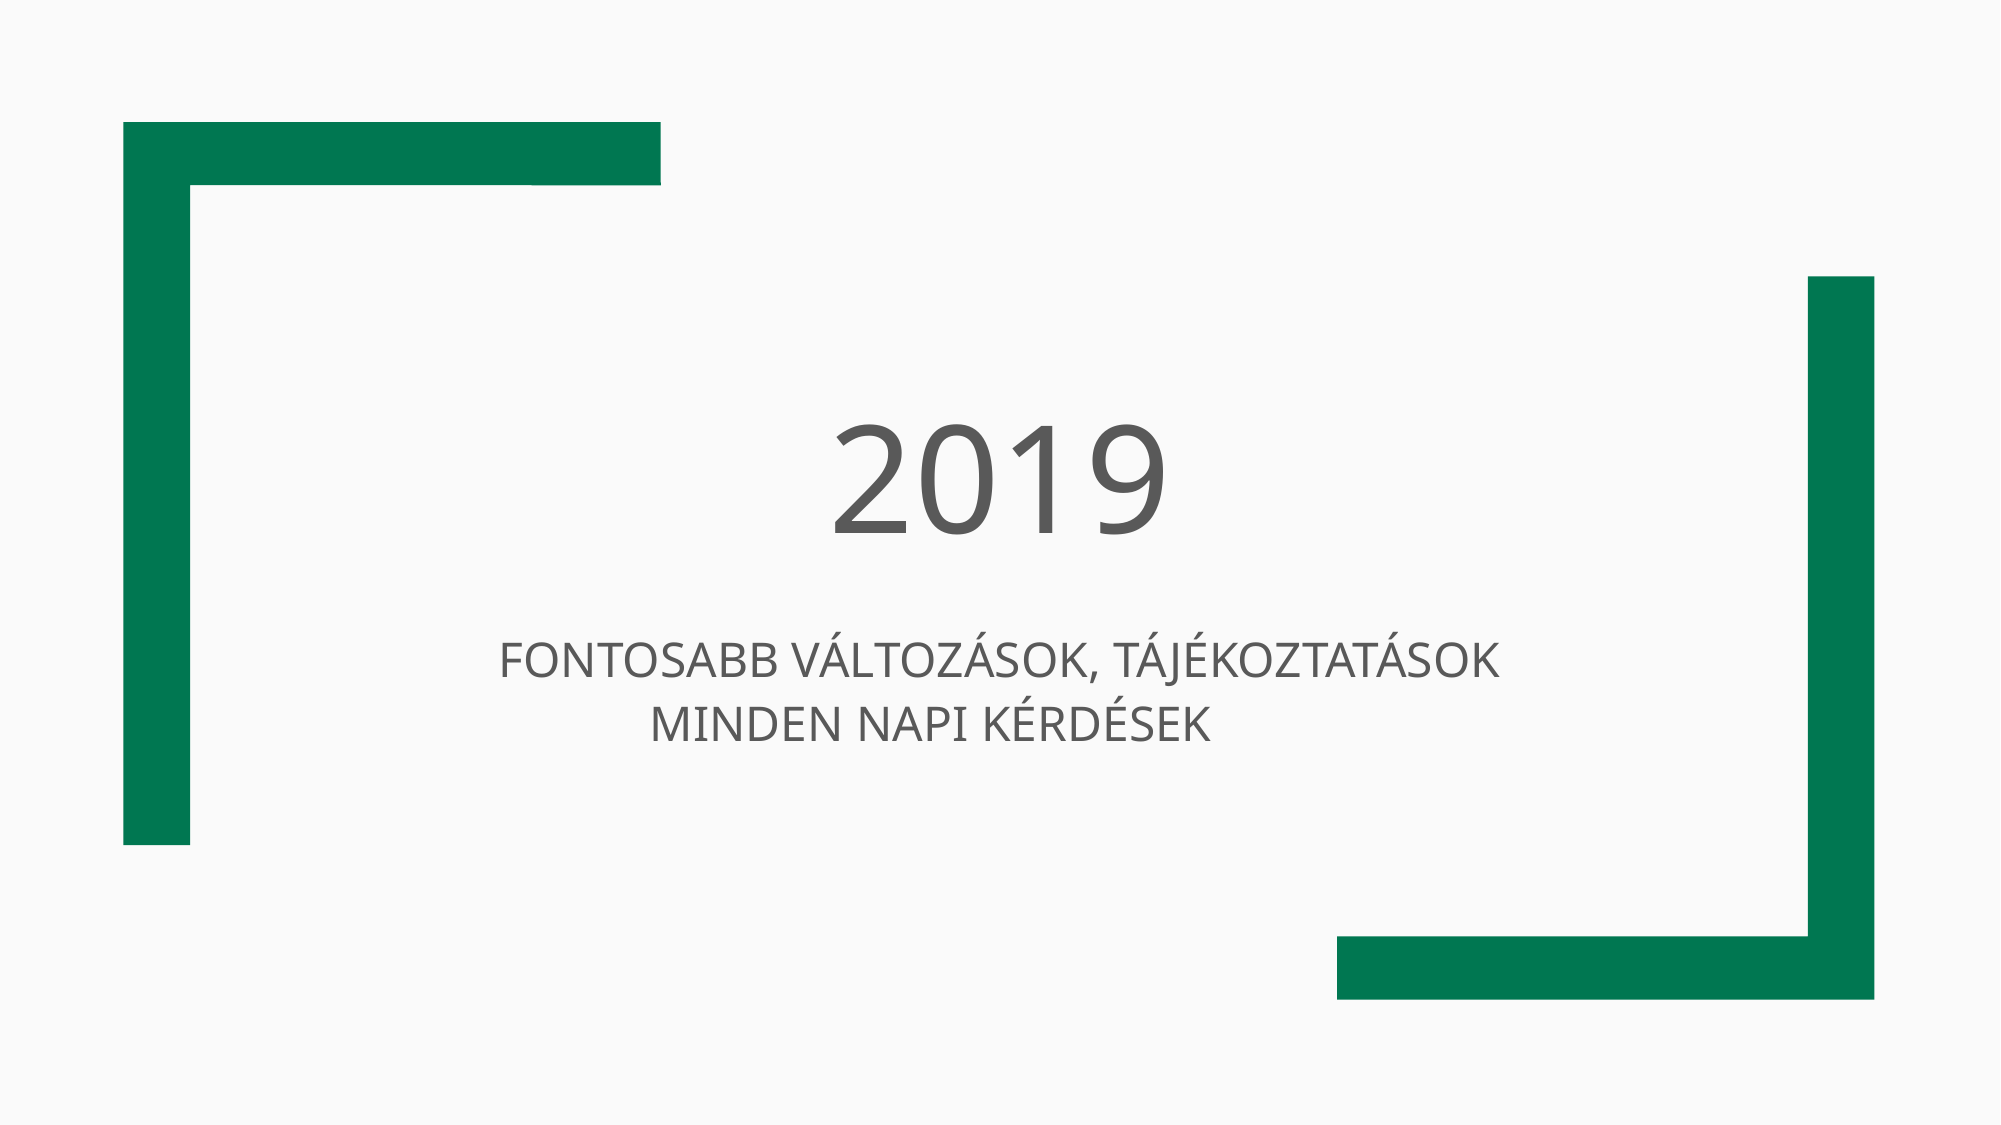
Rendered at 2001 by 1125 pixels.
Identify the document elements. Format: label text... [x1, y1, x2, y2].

title 2019 [314, 260, 1686, 574]
subtitle FONTOSABB VÁLTOZÁSOK, TÁJÉKOZTATÁSOK MINDEN NAPI KÉRDÉSEK [439, 615, 1561, 778]
